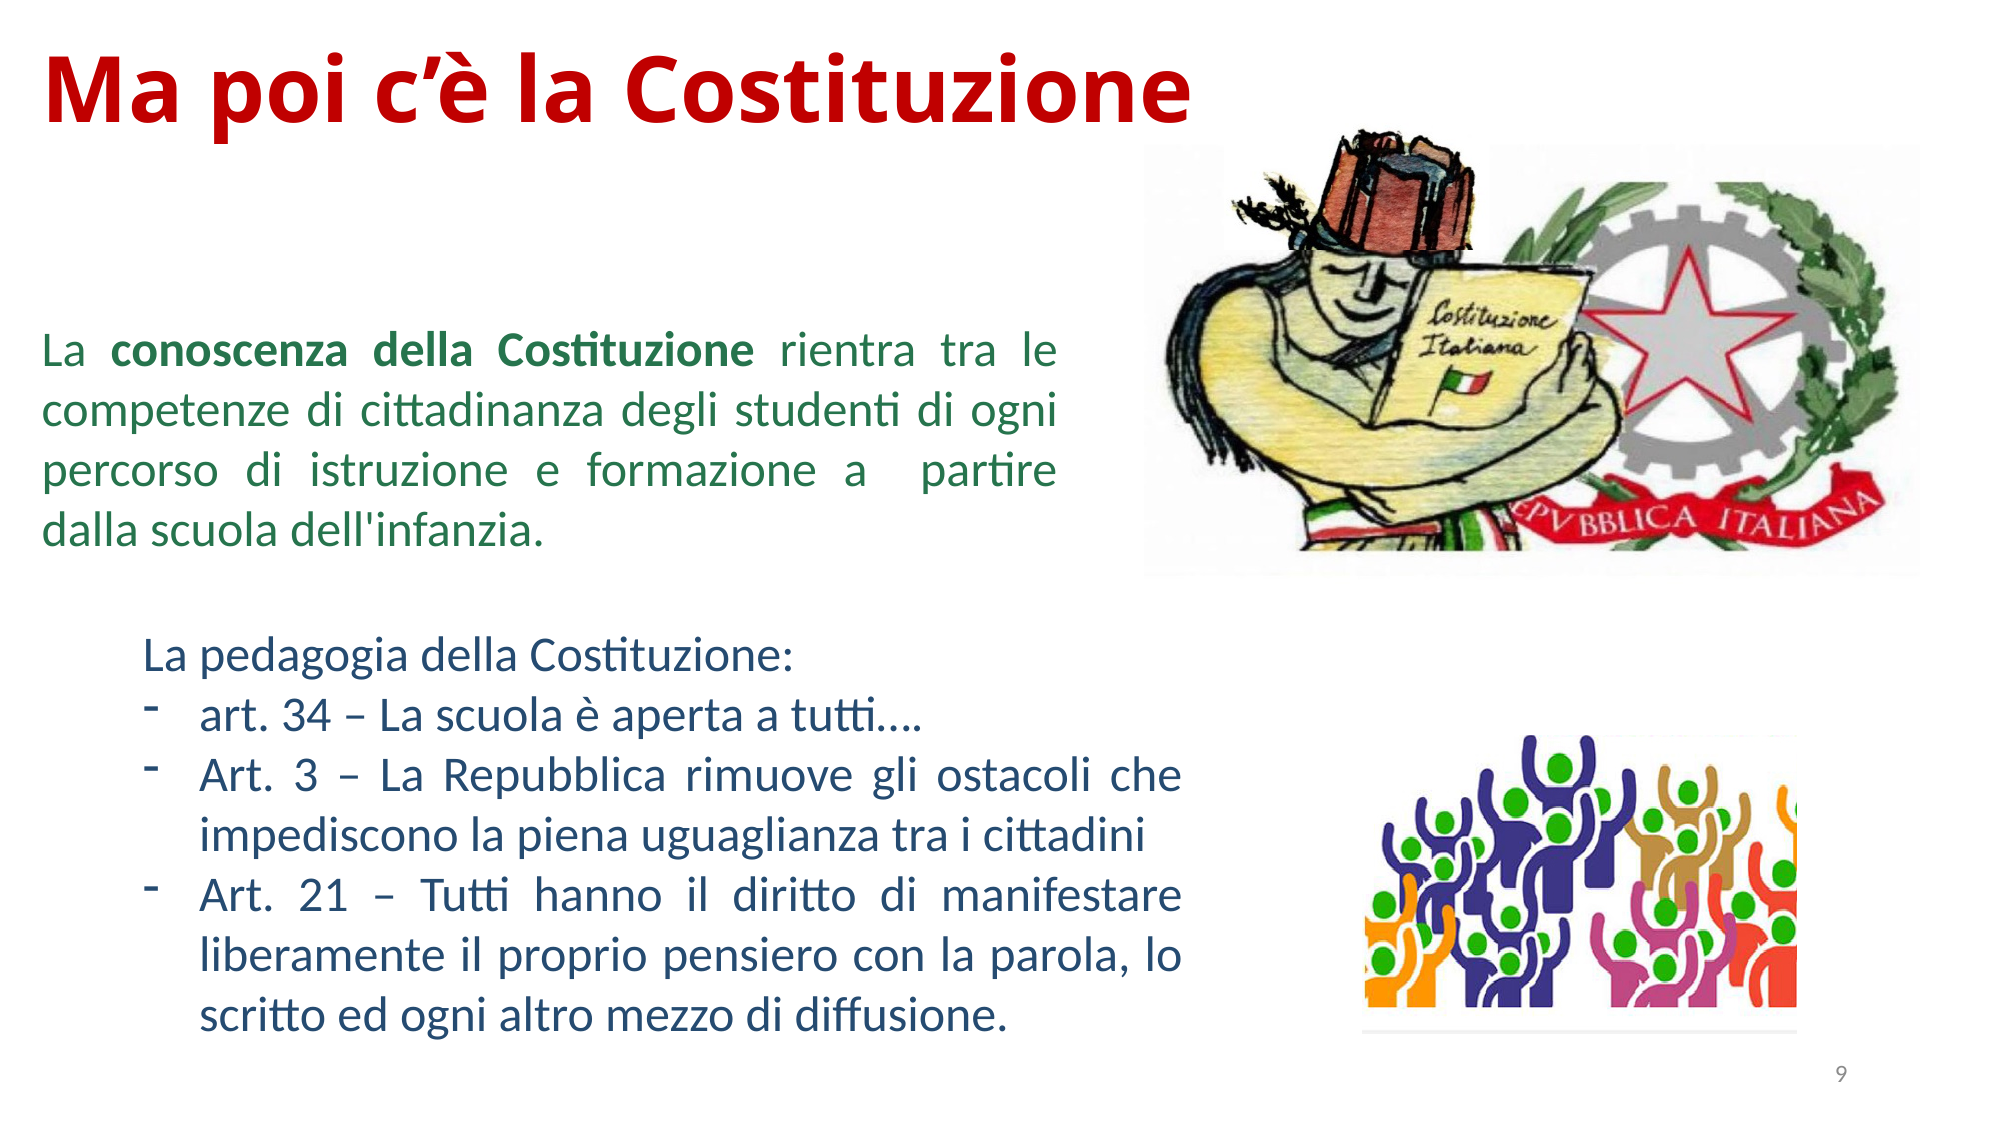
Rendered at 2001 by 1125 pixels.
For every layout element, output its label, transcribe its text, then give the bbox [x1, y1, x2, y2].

title Ma poi c’è la Costituzione [26, 24, 1920, 162]
text_box La pedagogia della Costituzione: art. 34 – La scuola è aperta a tutti…. Art. 3 – La Repubblica rimuove gli ostacoli che impediscono la piena uguaglianza tra i cittadini Art. 21 – Tutti hanno il diritto di manifestare liberamente il proprio pensiero con la parola, lo scritto ed ogni altro mezzo di diffusione. [128, 614, 1198, 1049]
slide_number 9 [1412, 1042, 1863, 1103]
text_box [1144, 111, 1920, 588]
list La conoscenza della Costituzione rientra tra le competenze di cittadinanza degli studenti di ogni percorso di istruzione e formazione a partire dalla scuola dell'infanzia. [26, 309, 1074, 551]
picture [1362, 735, 1797, 1034]
